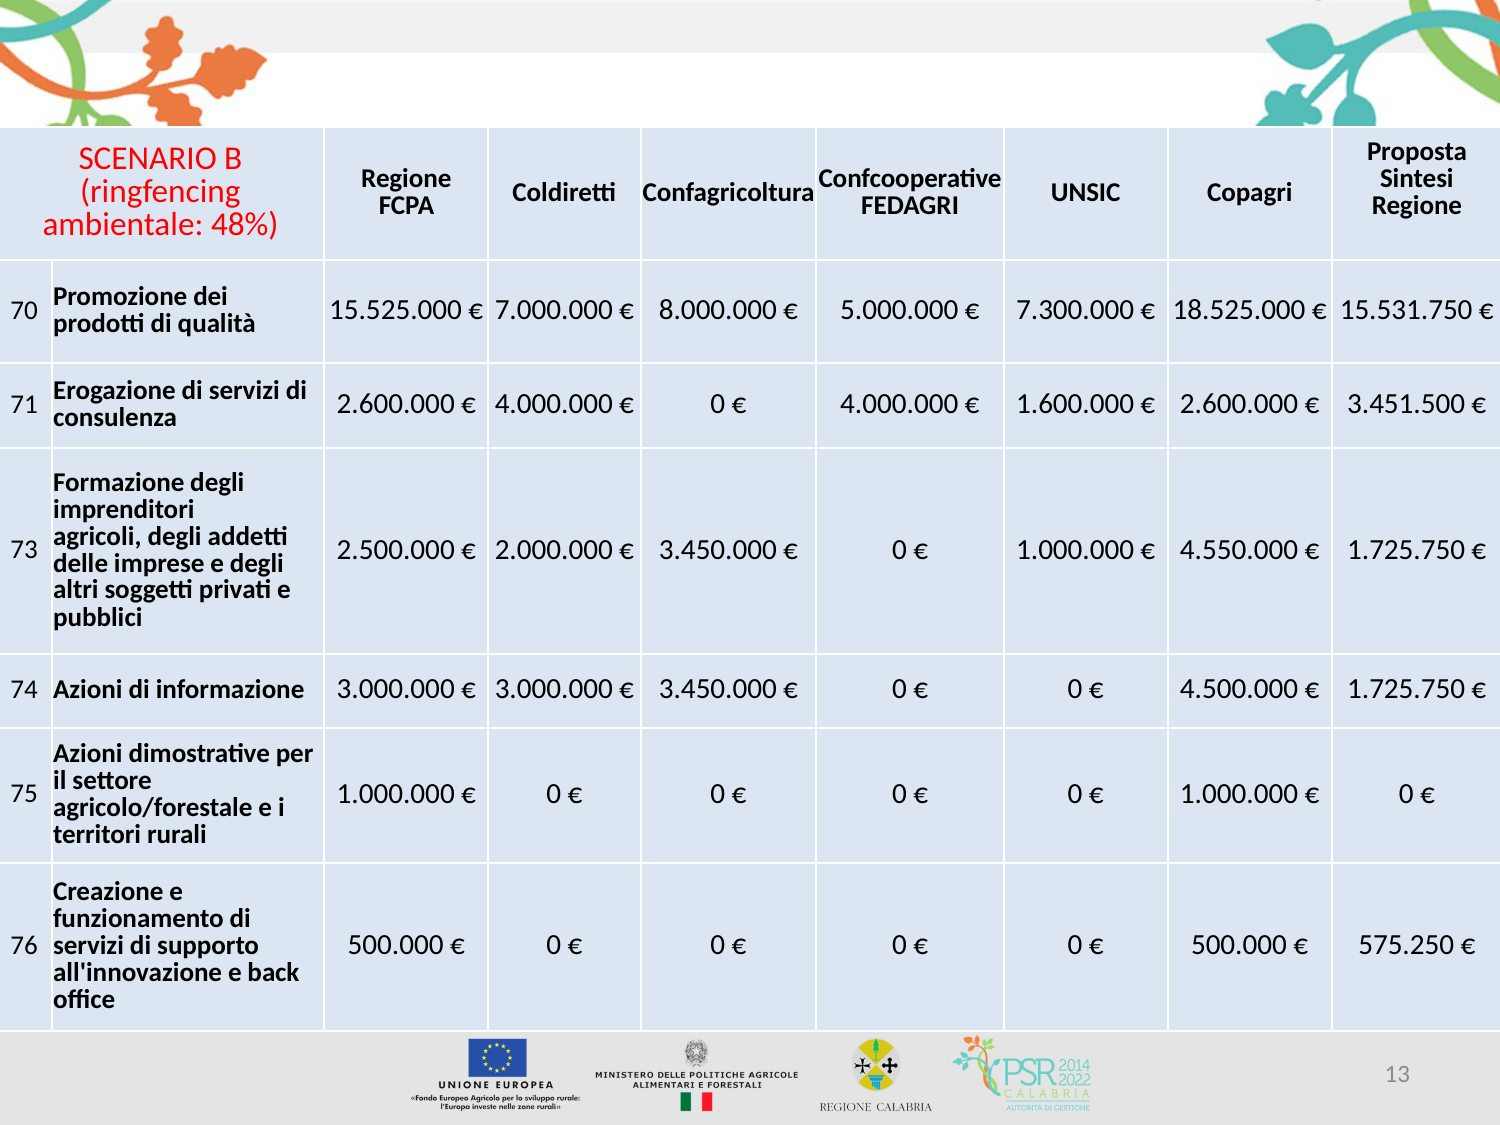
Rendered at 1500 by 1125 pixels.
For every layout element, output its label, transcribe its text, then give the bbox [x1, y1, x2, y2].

table_cell 2.600.000 € [1169, 364, 1331, 447]
table_header Regione FCPA [325, 128, 487, 259]
table_header Copagri [1169, 128, 1331, 259]
table_cell 2.600.000 € [325, 364, 487, 447]
table_cell 0 € [489, 864, 640, 1030]
table_cell 3.450.000 € [642, 655, 815, 727]
table_cell 4.500.000 € [1169, 655, 1331, 727]
table_cell 1.000.000 € [1005, 449, 1167, 653]
table_cell Promozione dei prodotti di qualità [53, 261, 323, 362]
table_cell 0 € [489, 729, 640, 862]
picture [0, 1032, 1500, 1125]
table_cell 2.000.000 € [489, 449, 640, 653]
table_cell 4.000.000 € [817, 364, 1003, 447]
table_cell 1.000.000 € [325, 729, 487, 862]
table_cell Creazione e funzionamento di servizi di supporto all'innovazione e back office [53, 864, 323, 1030]
table_cell 4.000.000 € [489, 364, 640, 447]
table_cell 7.000.000 € [489, 261, 640, 362]
table_cell 1.000.000 € [1169, 729, 1331, 862]
table_header SCENARIO B (ringfencing ambientale: 48%) [0, 128, 323, 259]
table_cell 500.000 € [325, 864, 487, 1030]
table_cell 0 € [817, 655, 1003, 727]
table_cell 0 € [642, 364, 815, 447]
table_header Confagricoltura [642, 128, 815, 259]
table_header Coldiretti [489, 128, 640, 259]
table_cell 76 [0, 864, 51, 1030]
table_cell Formazione degli imprenditori agricoli, degli addetti delle imprese e degli altri soggetti privati e pubblici [53, 449, 323, 653]
table_header Proposta Sintesi Regione [1333, 128, 1500, 259]
table_cell 3.000.000 € [489, 655, 640, 727]
table_cell Azioni dimostrative per il settore agricolo/forestale e i territori rurali [53, 729, 323, 862]
table_cell 1.600.000 € [1005, 364, 1167, 447]
table_cell 2.500.000 € [325, 449, 487, 653]
table_cell 0 € [642, 864, 815, 1030]
table_cell 3.000.000 € [325, 655, 487, 727]
table_cell 70 [0, 261, 51, 362]
table_cell 15.531.750 € [1333, 261, 1500, 362]
table_cell 0 € [1005, 864, 1167, 1030]
table_cell 4.550.000 € [1169, 449, 1331, 653]
table_cell 0 € [817, 449, 1003, 653]
table_cell 71 [0, 364, 51, 447]
table_cell Azioni di informazione [53, 655, 323, 727]
table_cell 8.000.000 € [642, 261, 815, 362]
table_cell 7.300.000 € [1005, 261, 1167, 362]
table_header Confcooperative FEDAGRI [817, 128, 1003, 259]
table_cell 0 € [1333, 729, 1500, 862]
table_cell Erogazione di servizi di consulenza [53, 364, 323, 447]
table_cell 1.725.750 € [1333, 449, 1500, 653]
table_cell 18.525.000 € [1169, 261, 1331, 362]
table_cell 0 € [642, 729, 815, 862]
table_cell 1.725.750 € [1333, 655, 1500, 727]
table_cell 0 € [817, 864, 1003, 1030]
picture [0, 0, 1500, 126]
table_cell 5.000.000 € [817, 261, 1003, 362]
table_cell 73 [0, 449, 51, 653]
table_cell 74 [0, 655, 51, 727]
table_cell 3.450.000 € [642, 449, 815, 653]
table_cell 0 € [1005, 729, 1167, 862]
table_cell 575.250 € [1333, 864, 1500, 1030]
table_cell 15.525.000 € [325, 261, 487, 362]
table_cell 500.000 € [1169, 864, 1331, 1030]
table_cell 0 € [817, 729, 1003, 862]
table_header UNSIC [1005, 128, 1167, 259]
table_cell 0 € [1005, 655, 1167, 727]
slide_number 13 [1074, 1042, 1425, 1103]
table_cell 75 [0, 729, 51, 862]
table_cell 3.451.500 € [1333, 364, 1500, 447]
